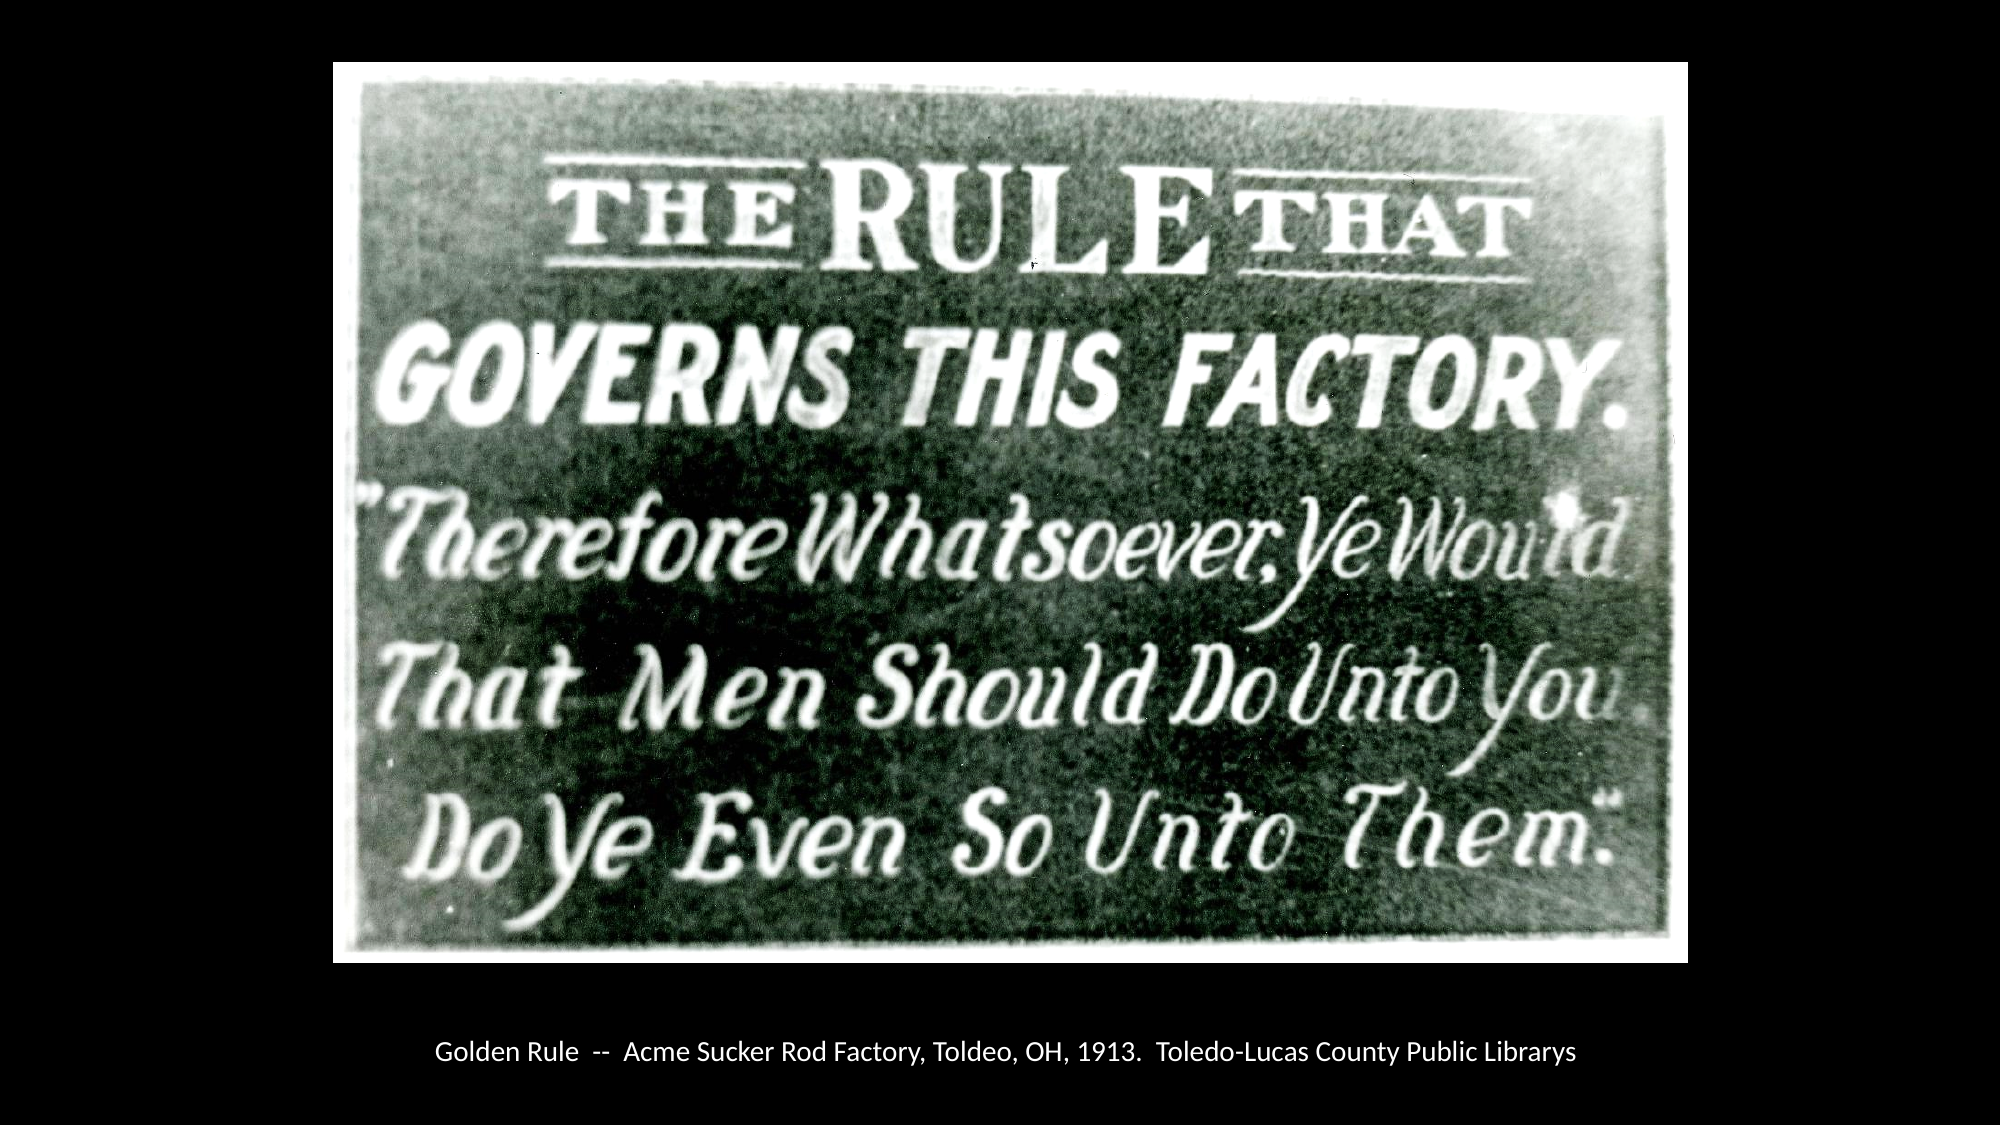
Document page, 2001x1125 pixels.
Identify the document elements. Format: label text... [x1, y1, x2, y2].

text_box Golden Rule -- Acme Sucker Rod Factory, Toldeo, OH, 1913. Toledo-Lucas County Public Librarys [287, 1024, 1725, 1075]
picture [333, 62, 1688, 963]
